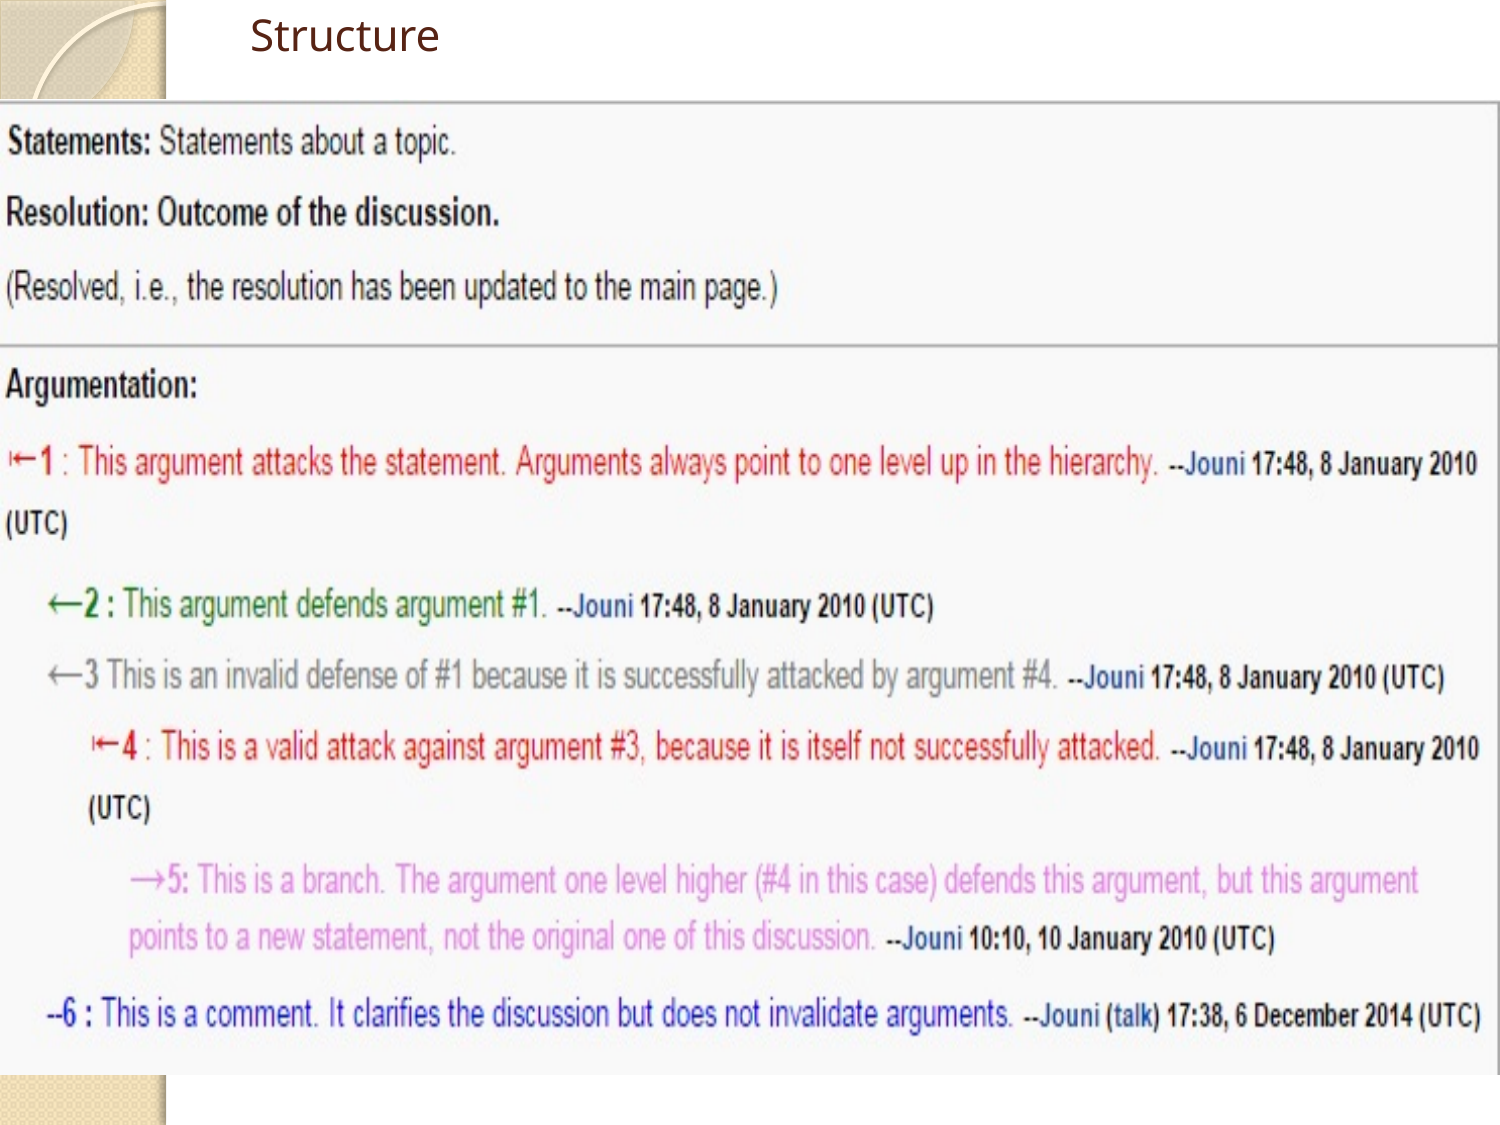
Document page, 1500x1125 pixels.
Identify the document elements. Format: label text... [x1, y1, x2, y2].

title Structure [235, 0, 1500, 68]
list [0, 99, 1500, 1076]
